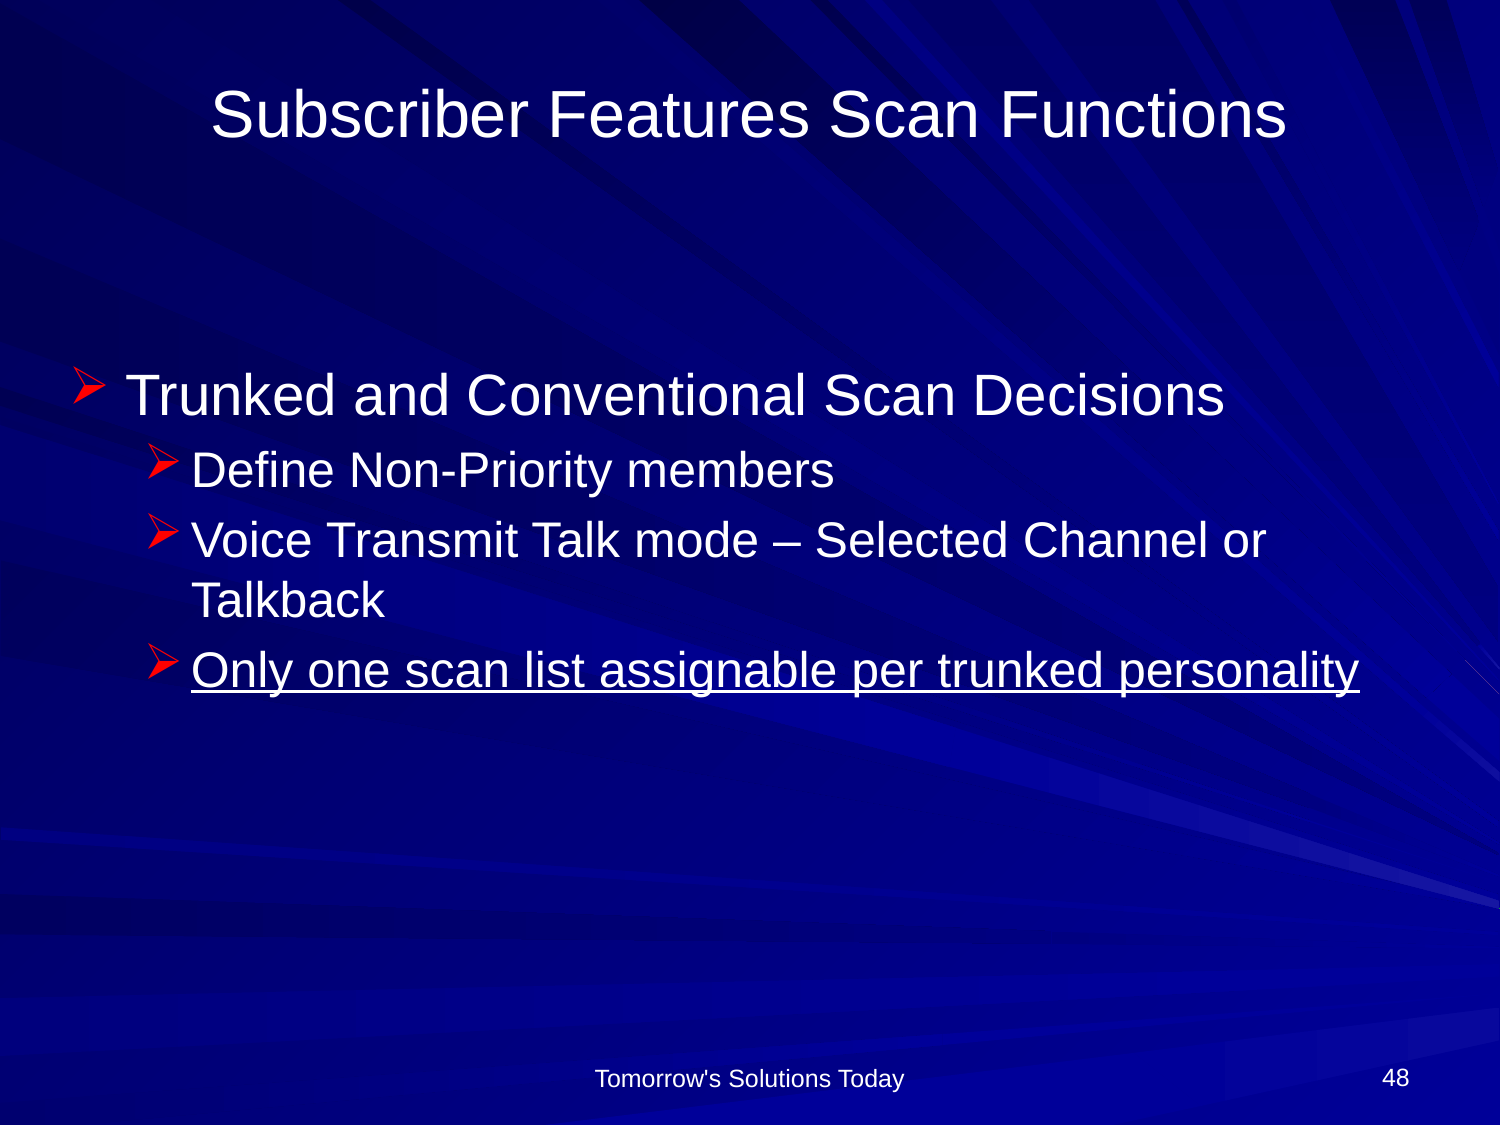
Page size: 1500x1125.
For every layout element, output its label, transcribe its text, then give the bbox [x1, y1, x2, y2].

title Subscriber Features Scan Functions [37, 45, 1463, 176]
footer Tomorrow's Solutions Today [512, 1024, 988, 1101]
list Trunked and Conventional Scan Decisions Define Non-Priority members Voice Transmit Talk mode – Selected Channel or Talkback Only one scan list assignable per trunked personality [53, 349, 1404, 1050]
slide_number 48 [1074, 1023, 1426, 1100]
